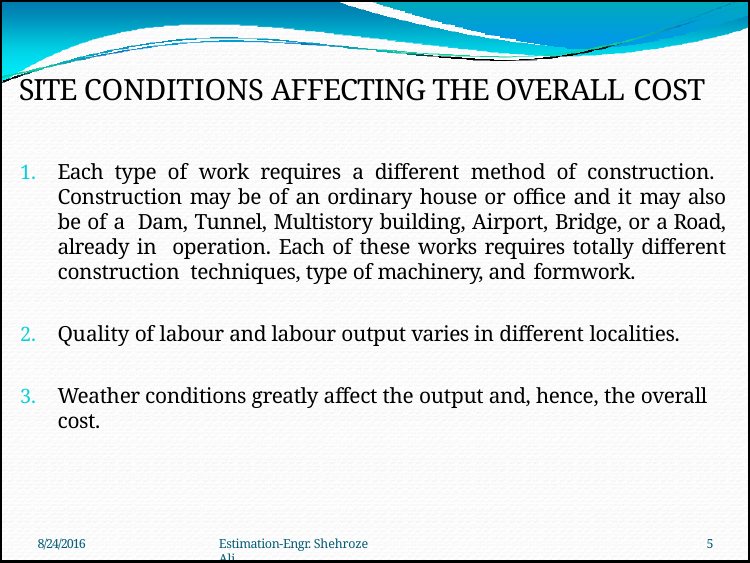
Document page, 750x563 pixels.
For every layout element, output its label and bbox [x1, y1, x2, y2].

text_box [0, 0, 750, 563]
